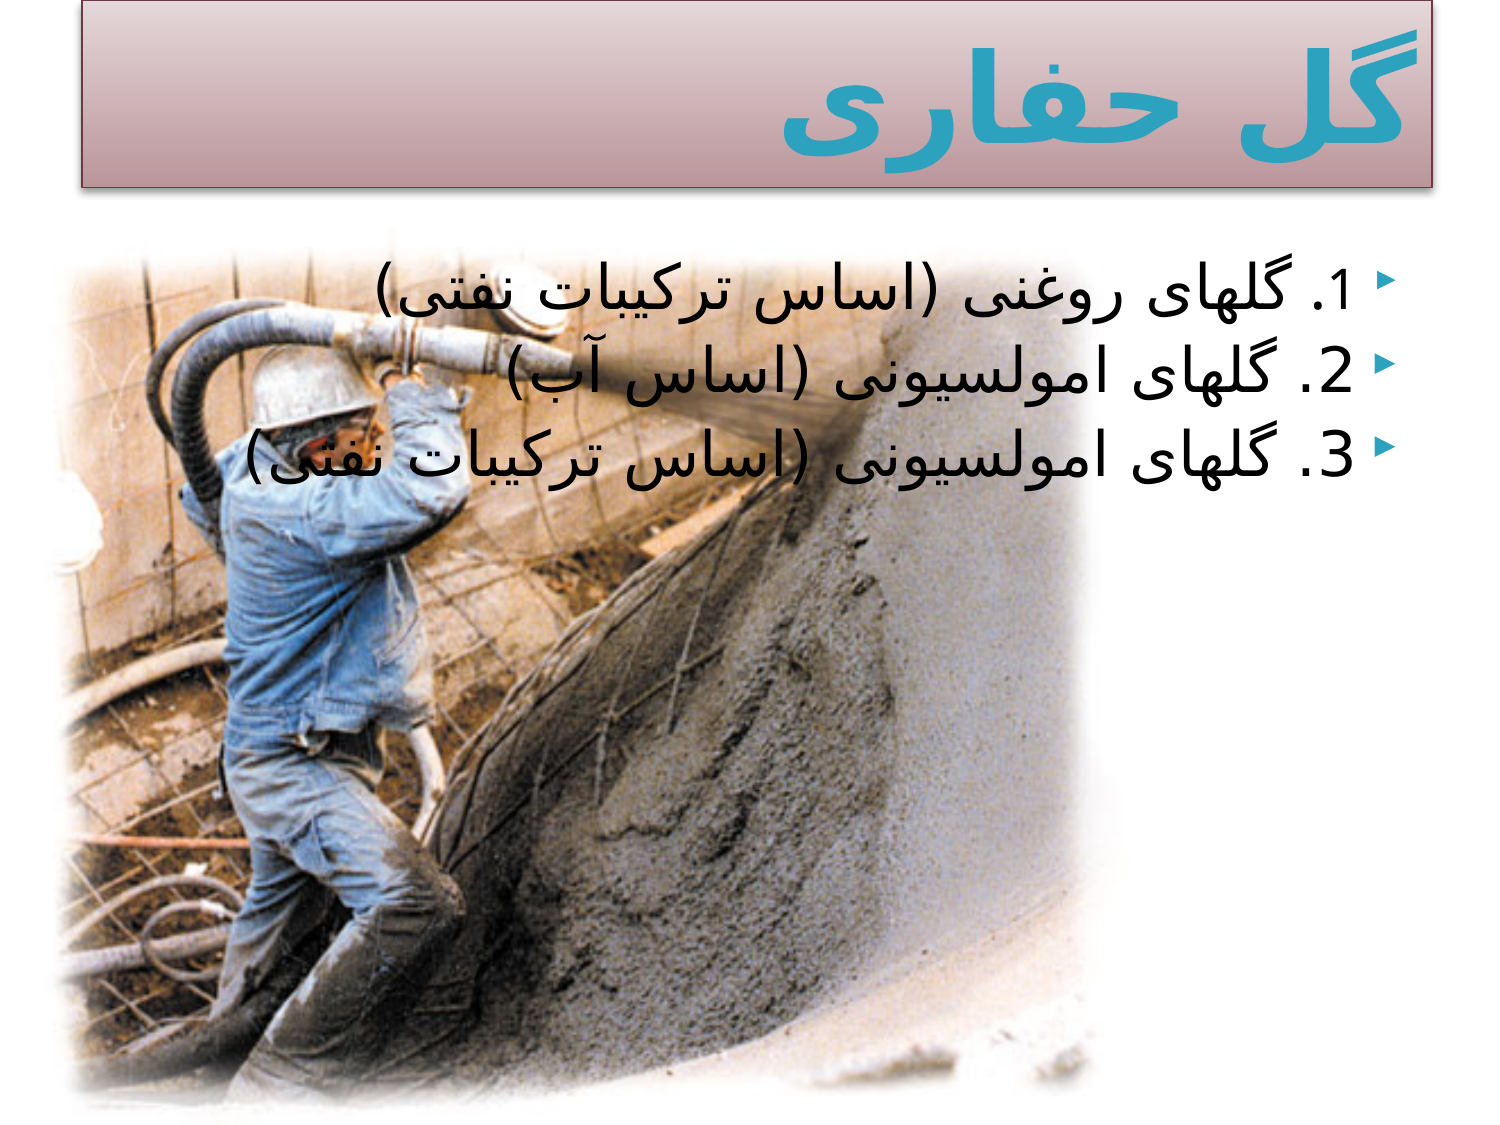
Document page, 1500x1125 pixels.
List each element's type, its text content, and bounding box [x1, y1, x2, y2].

picture [0, 210, 1132, 1125]
list 1. گلهای روغنی (اساس ترکیبات نفتی) 2. گلهای امولسیونی (اساس آب) 3. گلهای امولسیونی (اساس ترکیبات نفتی) [82, 198, 1432, 907]
title گل حفاری [81, 0, 1433, 188]
